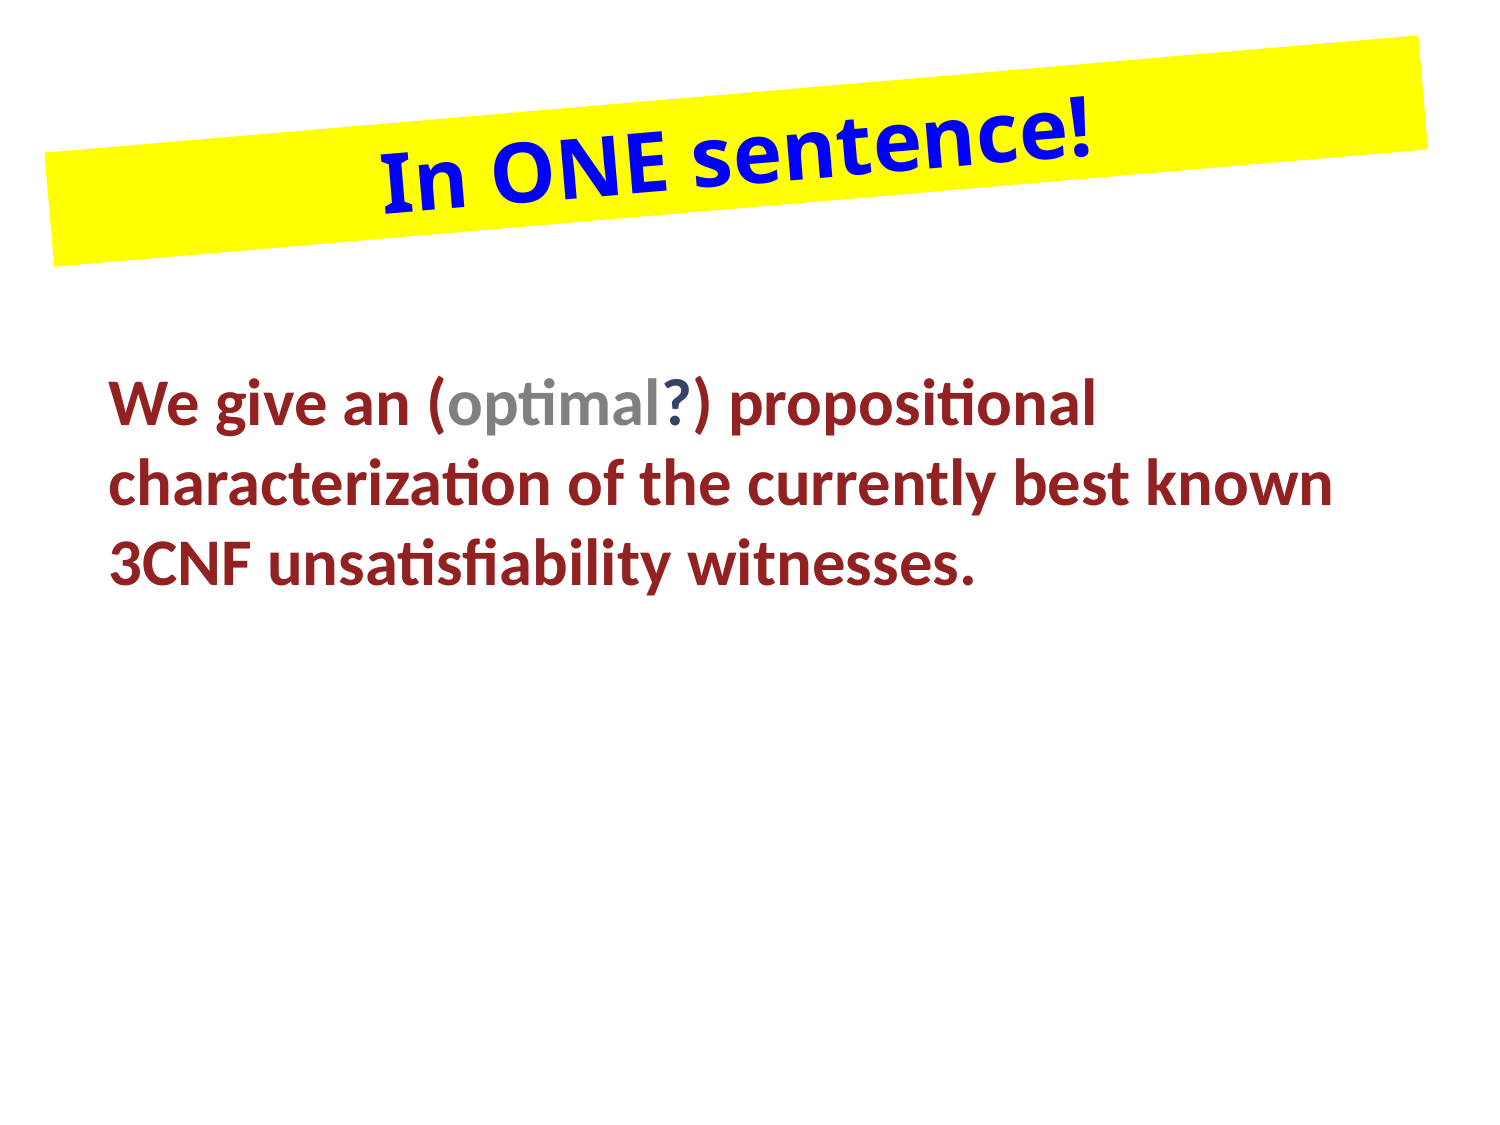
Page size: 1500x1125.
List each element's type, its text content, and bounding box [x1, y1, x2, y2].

text_box In ONE sentence! [44, 35, 1429, 267]
text_box We give an (optimal?) propositional characterization of the currently best known 3CNF unsatisfiability witnesses. [93, 351, 1432, 606]
